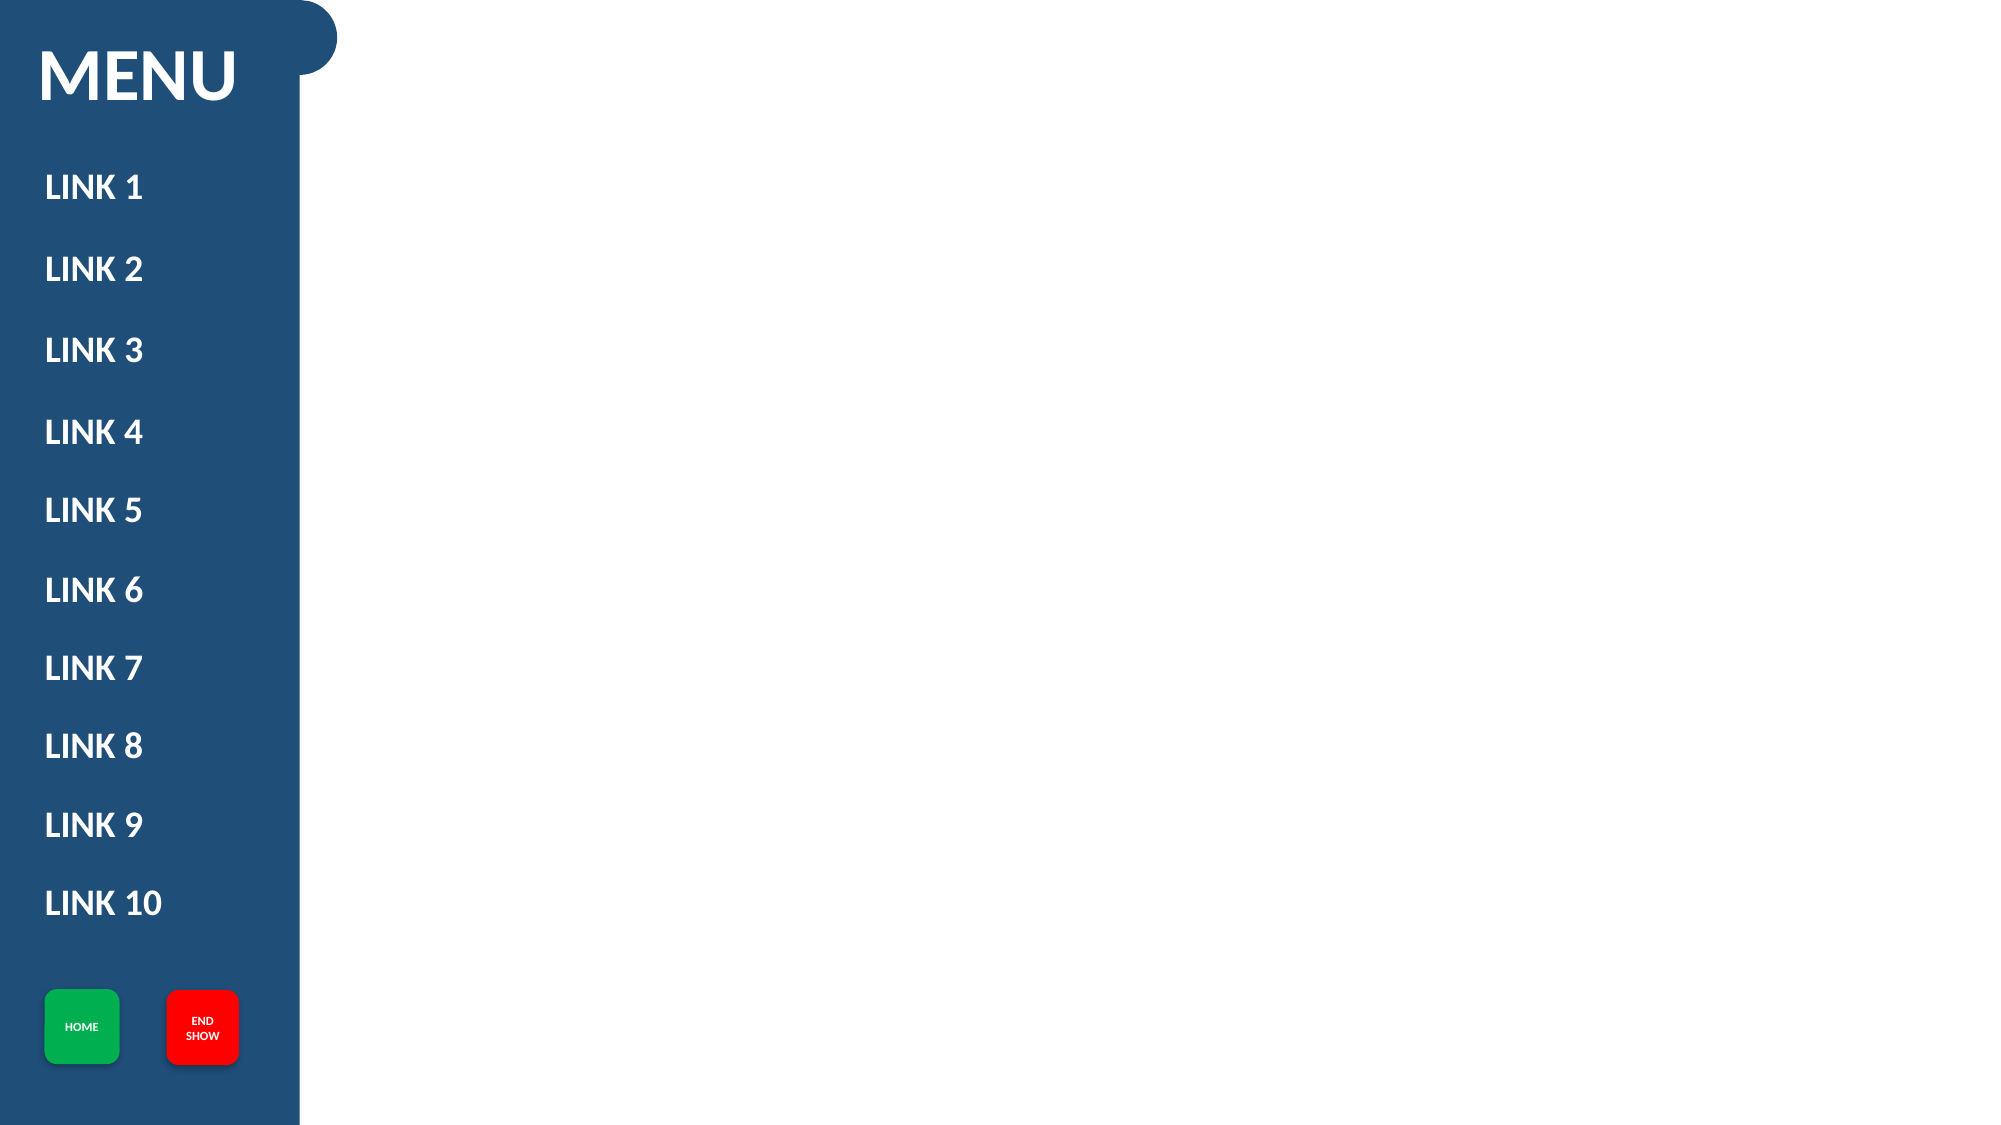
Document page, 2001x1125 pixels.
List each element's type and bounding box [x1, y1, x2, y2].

text_box [0, 0, 338, 1125]
